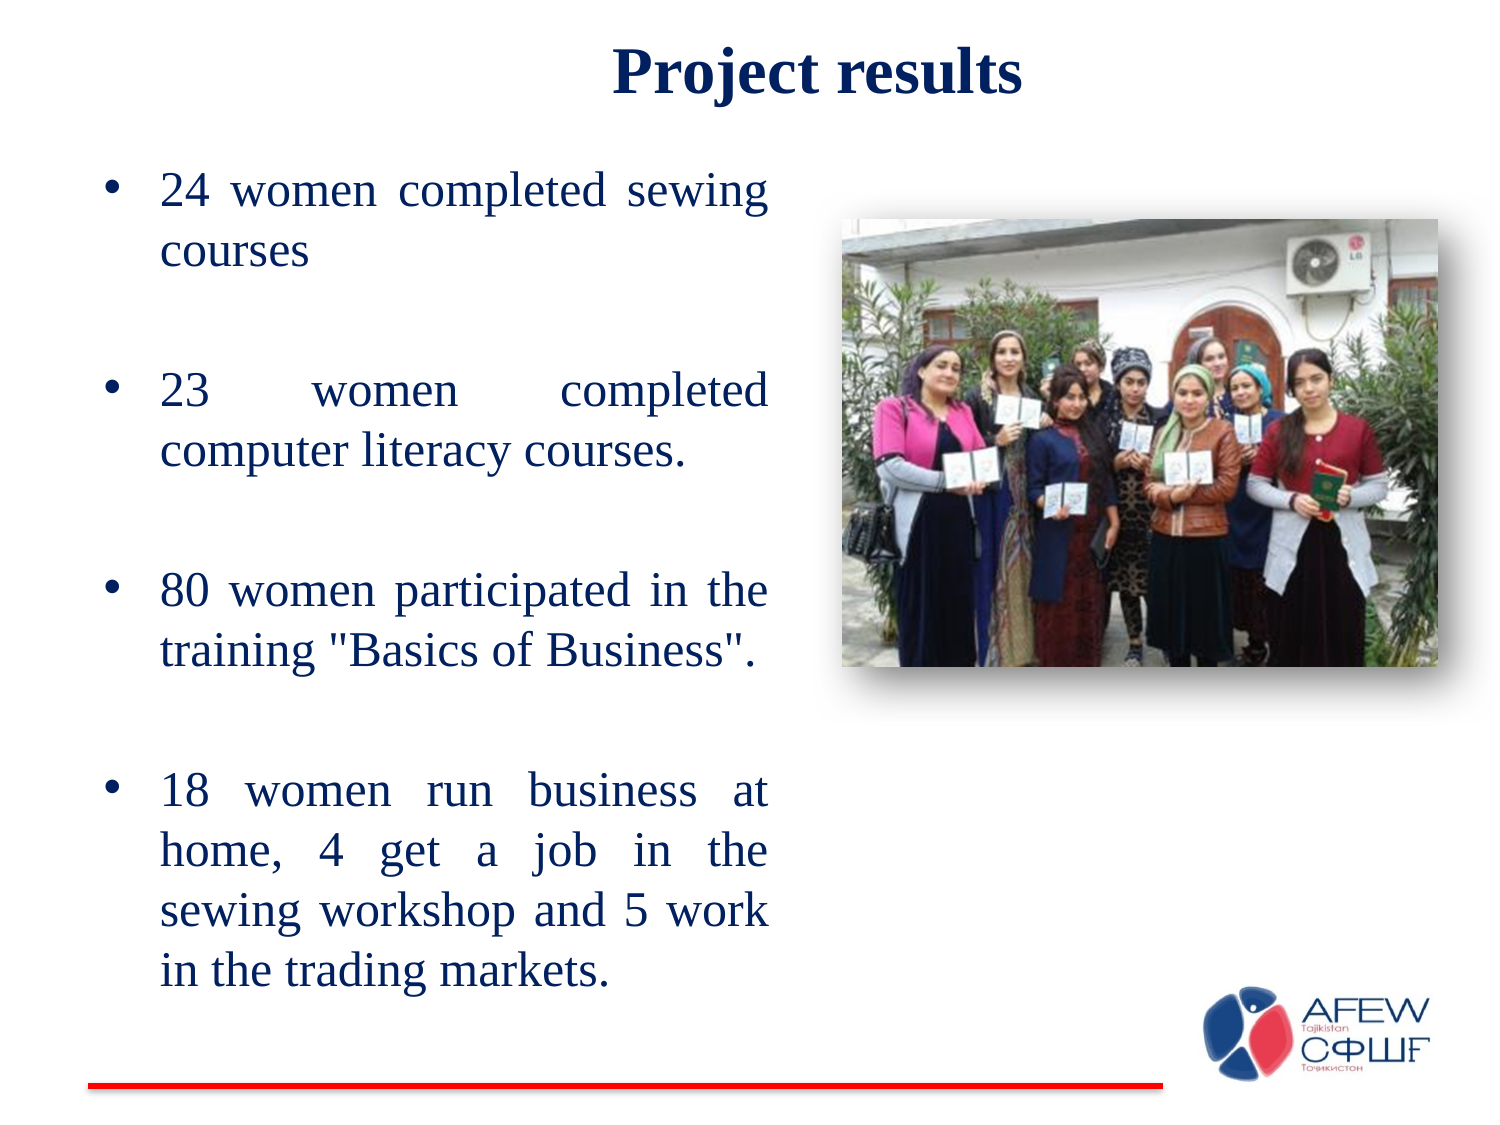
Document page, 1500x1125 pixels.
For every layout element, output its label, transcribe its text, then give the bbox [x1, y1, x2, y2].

list 24 women completed sewing courses 23 women completed computer literacy courses. 80 women participated in the training "Basics of Business". 18 women run business at home, 4 get a job in the sewing workshop and 5 work in the trading markets. [88, 149, 785, 982]
picture [842, 219, 1439, 668]
text_box Project results [598, 19, 1040, 114]
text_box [88, 982, 1437, 1087]
